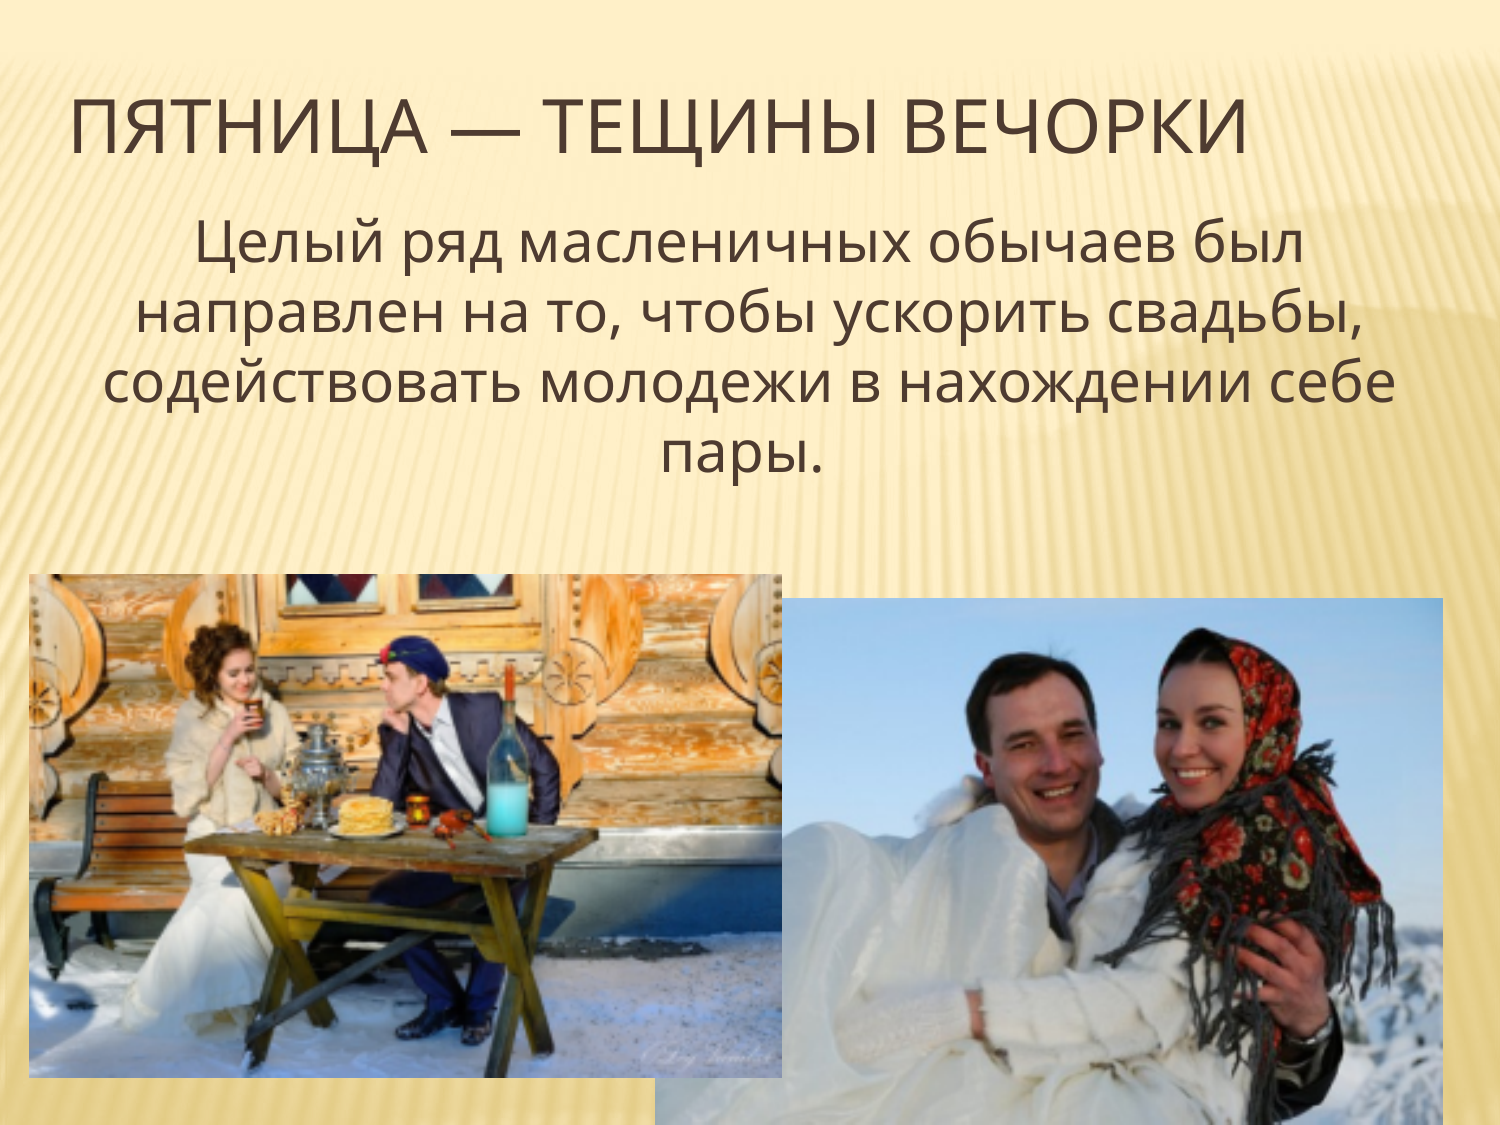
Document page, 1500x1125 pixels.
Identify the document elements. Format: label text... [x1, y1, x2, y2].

picture [29, 573, 1443, 1125]
list Целый ряд масленичных обычаев был направлен на то, чтобы ускорить свадьбы, содействовать молодежи в нахождении себе пары. [76, 125, 1424, 596]
title Пятница — Тещины вечорки [53, 54, 1479, 192]
